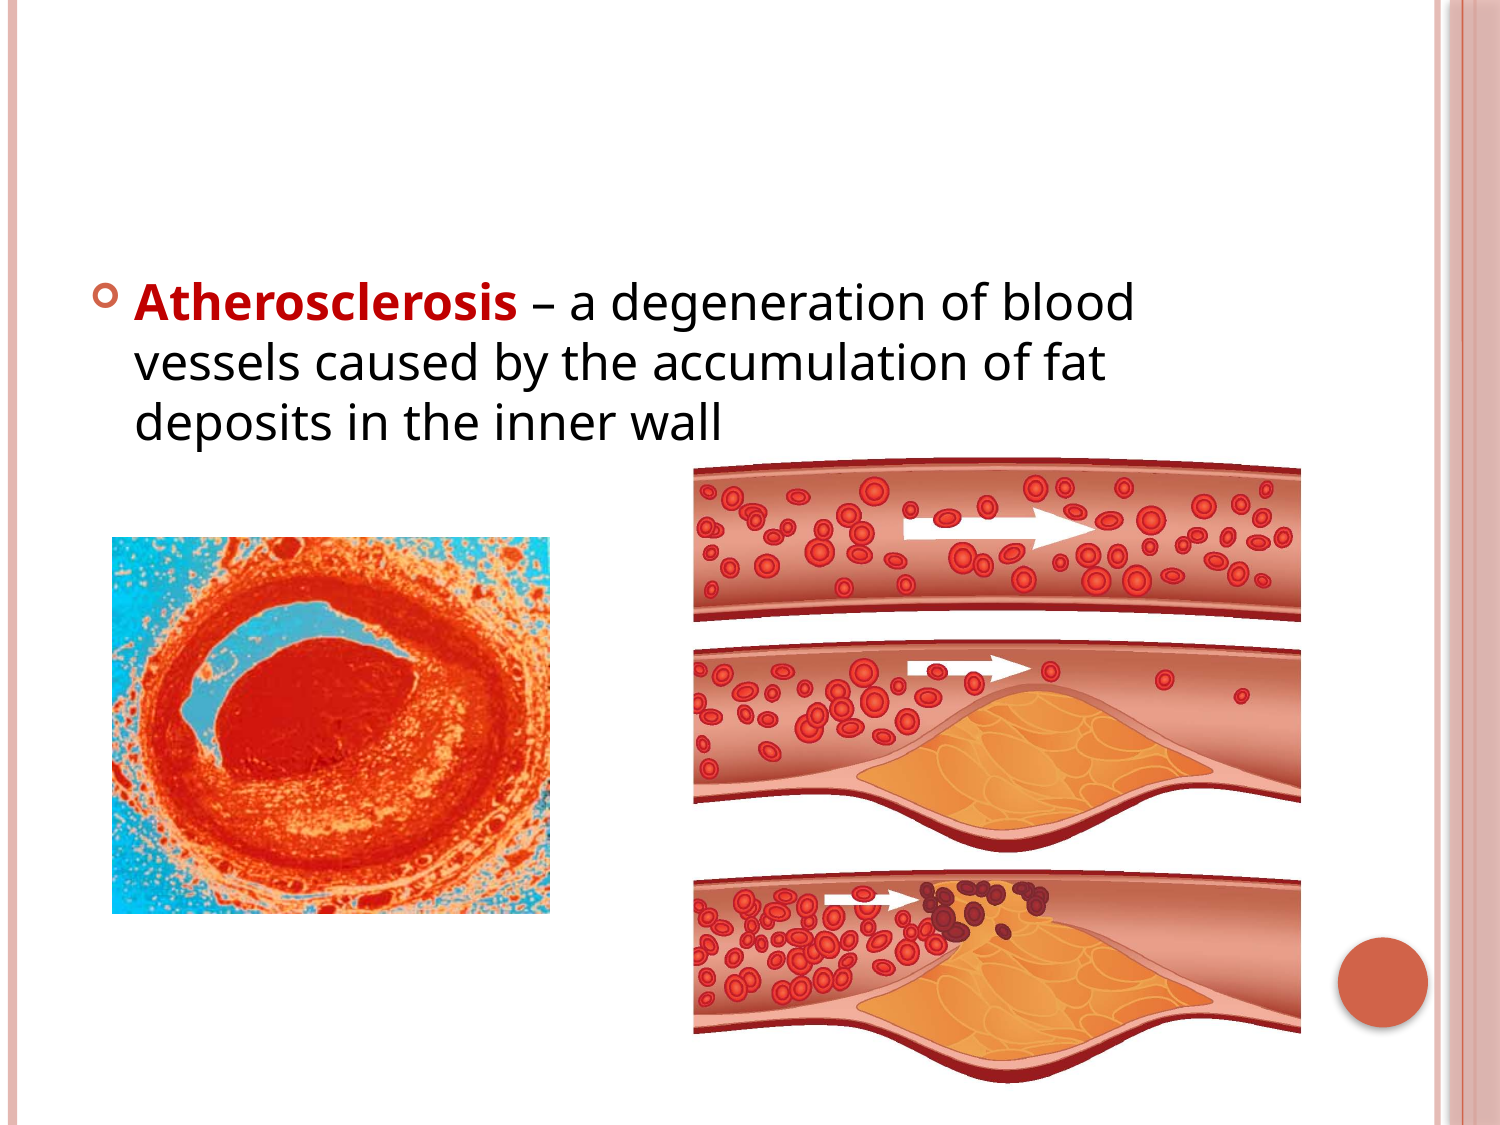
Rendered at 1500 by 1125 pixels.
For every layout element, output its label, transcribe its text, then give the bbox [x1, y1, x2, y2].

picture [116, 846, 127, 856]
picture [111, 874, 118, 887]
picture [170, 907, 180, 915]
picture [125, 896, 131, 906]
list Atherosclerosis – a degeneration of blood vessels caused by the accumulation of fat deposits in the inner wall [75, 262, 1300, 1062]
picture [143, 903, 155, 912]
picture [158, 902, 171, 910]
picture [674, 447, 1320, 1093]
picture [186, 910, 197, 915]
picture [125, 879, 136, 887]
picture [111, 536, 551, 915]
